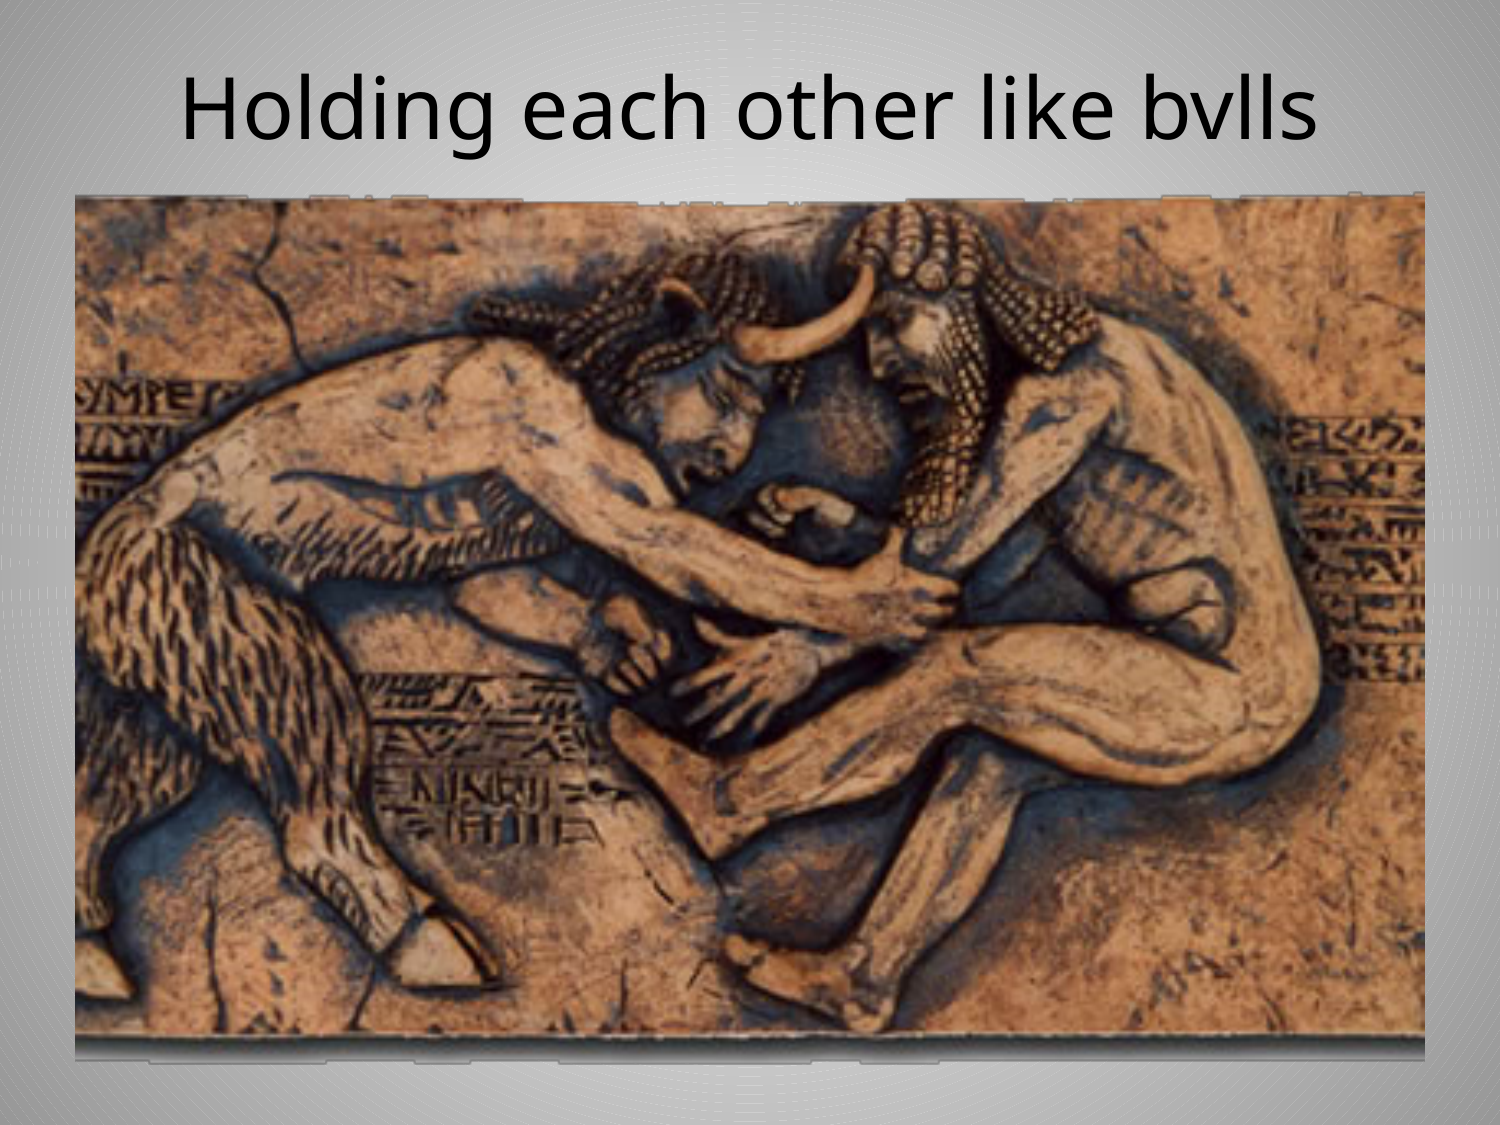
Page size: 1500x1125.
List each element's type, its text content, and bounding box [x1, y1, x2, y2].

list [74, 187, 1426, 1088]
title Holding each other like bvlls [75, 45, 1425, 165]
